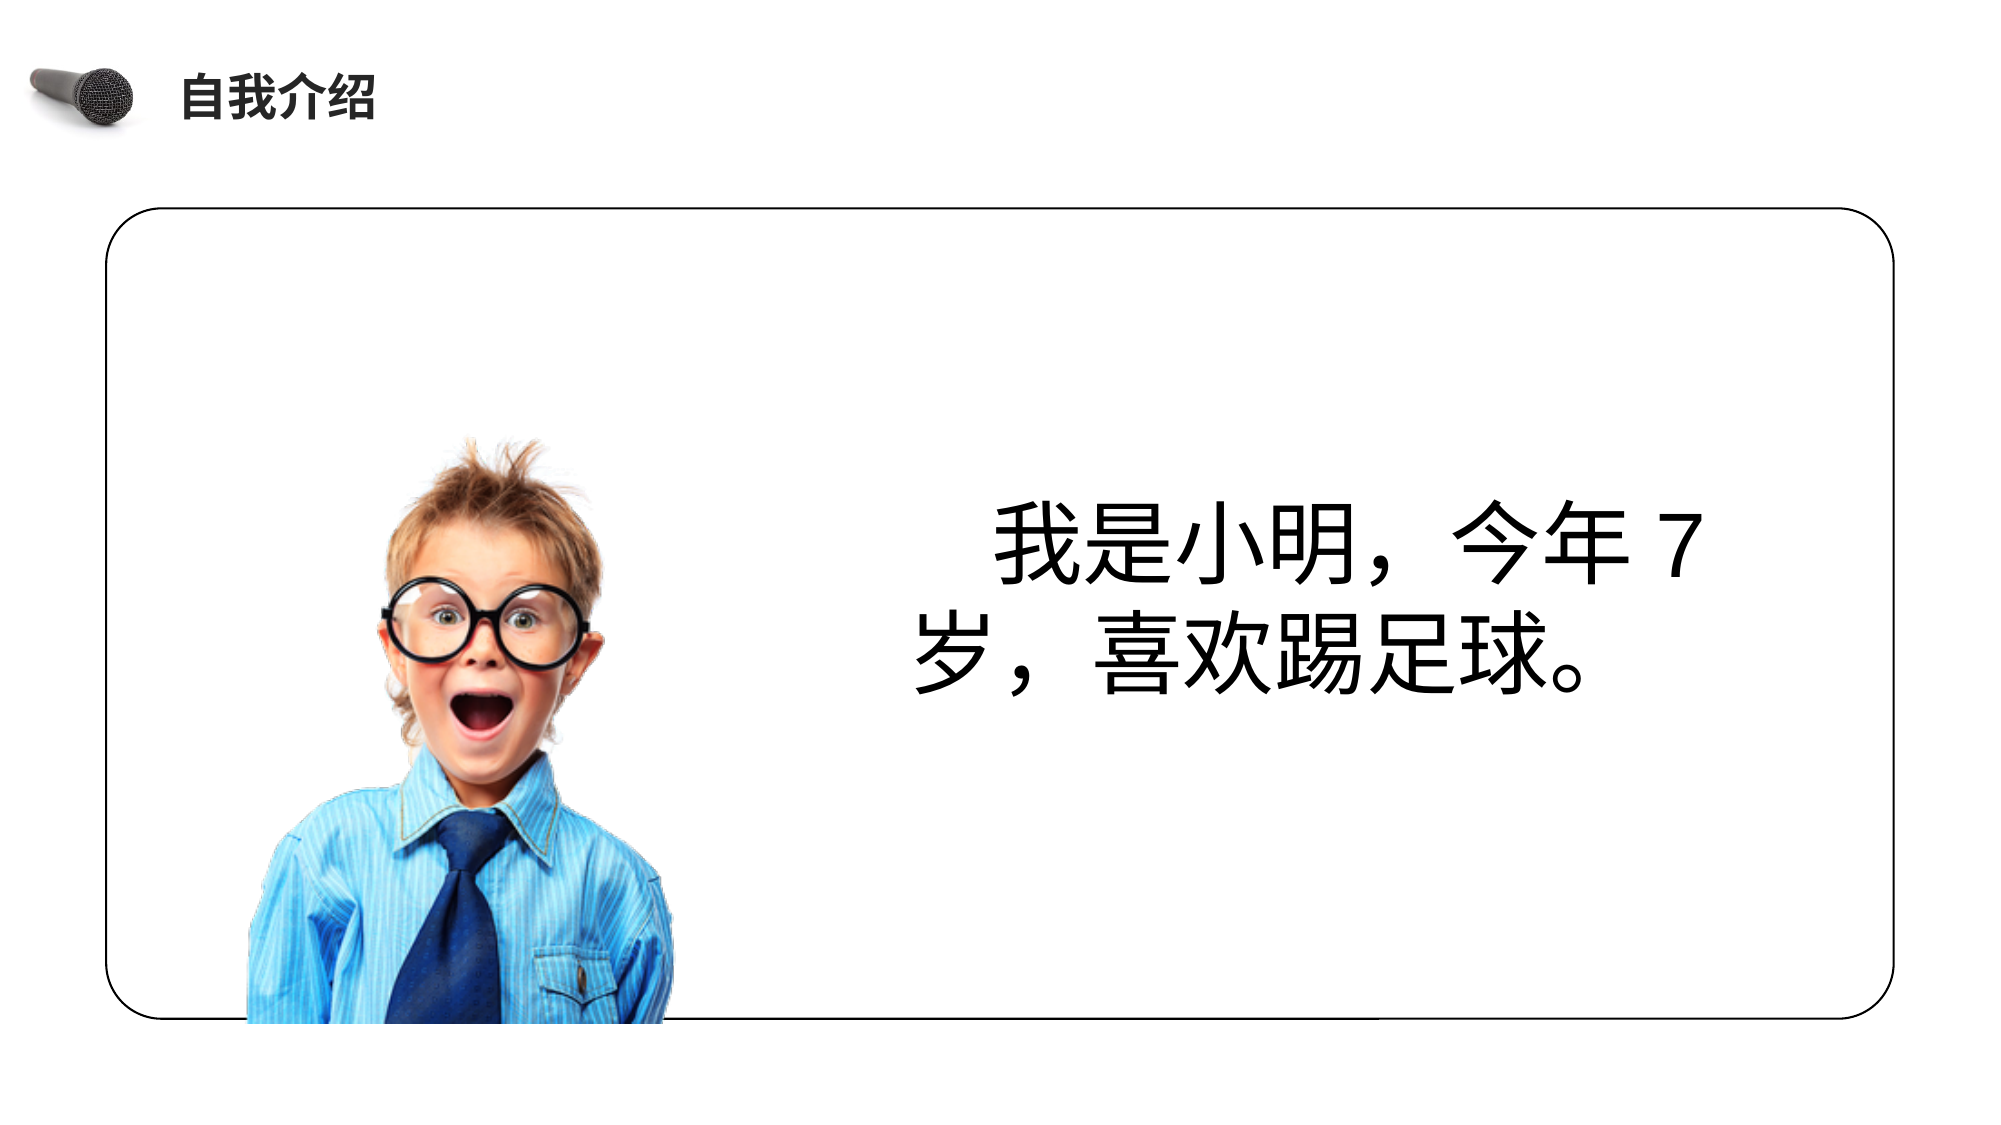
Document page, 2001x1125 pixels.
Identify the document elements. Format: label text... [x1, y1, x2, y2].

list 自我介绍 [162, 64, 517, 139]
picture [1, 37, 163, 146]
picture [184, 418, 790, 1024]
text_box 我是小明，今年7岁，喜欢踢足球。 [892, 478, 1738, 714]
